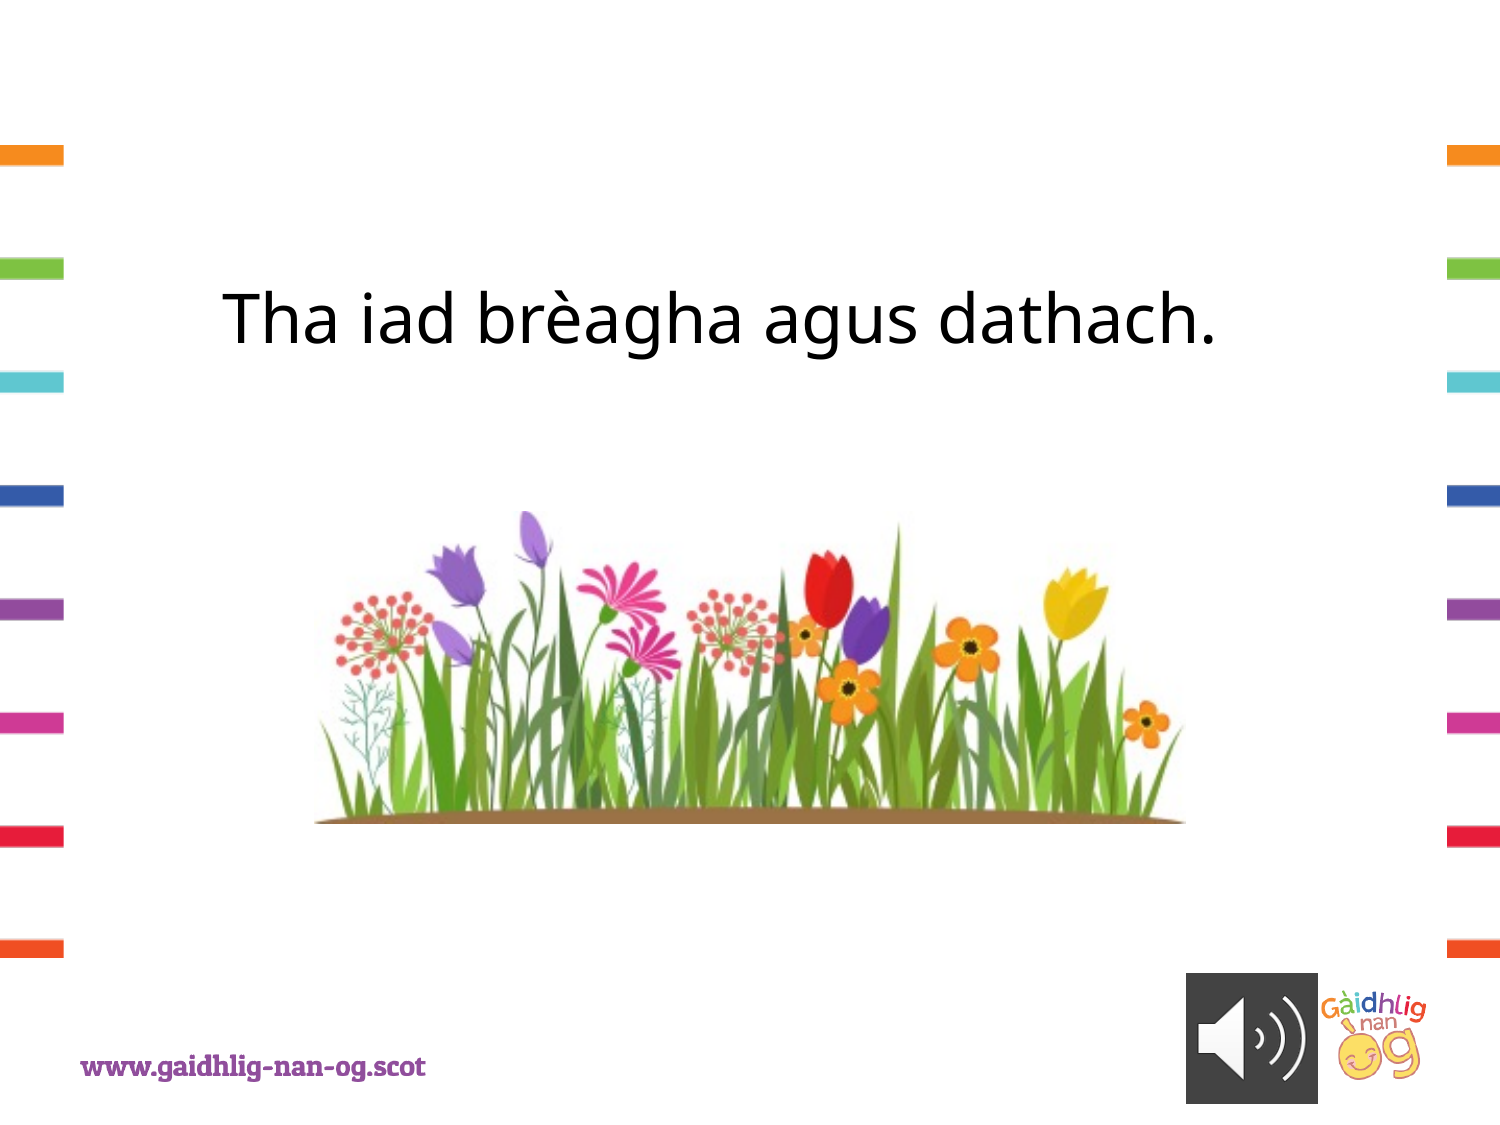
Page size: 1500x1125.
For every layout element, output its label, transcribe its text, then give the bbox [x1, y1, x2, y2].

text_box Tha iad brèagha agus dathach. [49, 262, 1391, 366]
picture [314, 511, 1186, 824]
picture [63, 971, 1437, 1105]
